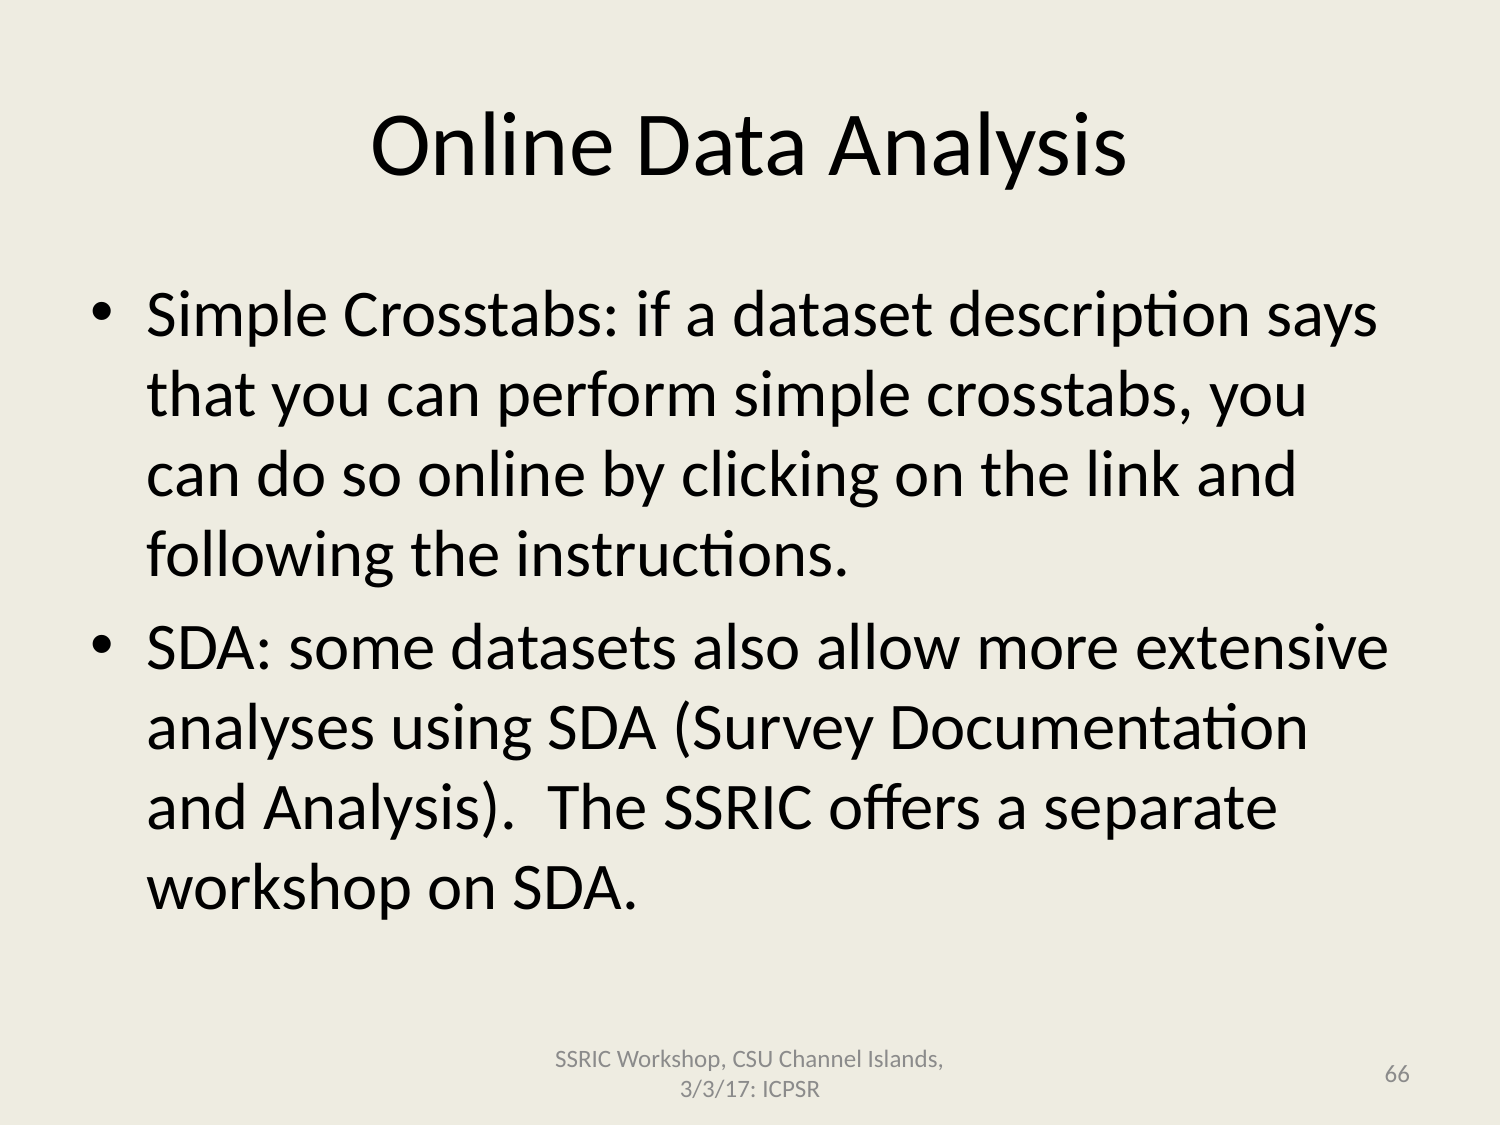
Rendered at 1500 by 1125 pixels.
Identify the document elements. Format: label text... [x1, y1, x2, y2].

footer SSRIC Workshop, CSU Channel Islands, 3/3/17: ICPSR [512, 1042, 988, 1103]
slide_number 66 [1074, 1042, 1425, 1103]
title Online Data Analysis [75, 45, 1425, 233]
list Simple Crosstabs: if a dataset description says that you can perform simple crosstabs, you can do so online by clicking on the link and following the instructions. SDA: some datasets also allow more extensive analyses using SDA (Survey Documentation and Analysis). The SSRIC offers a separate workshop on SDA. [75, 262, 1425, 1005]
